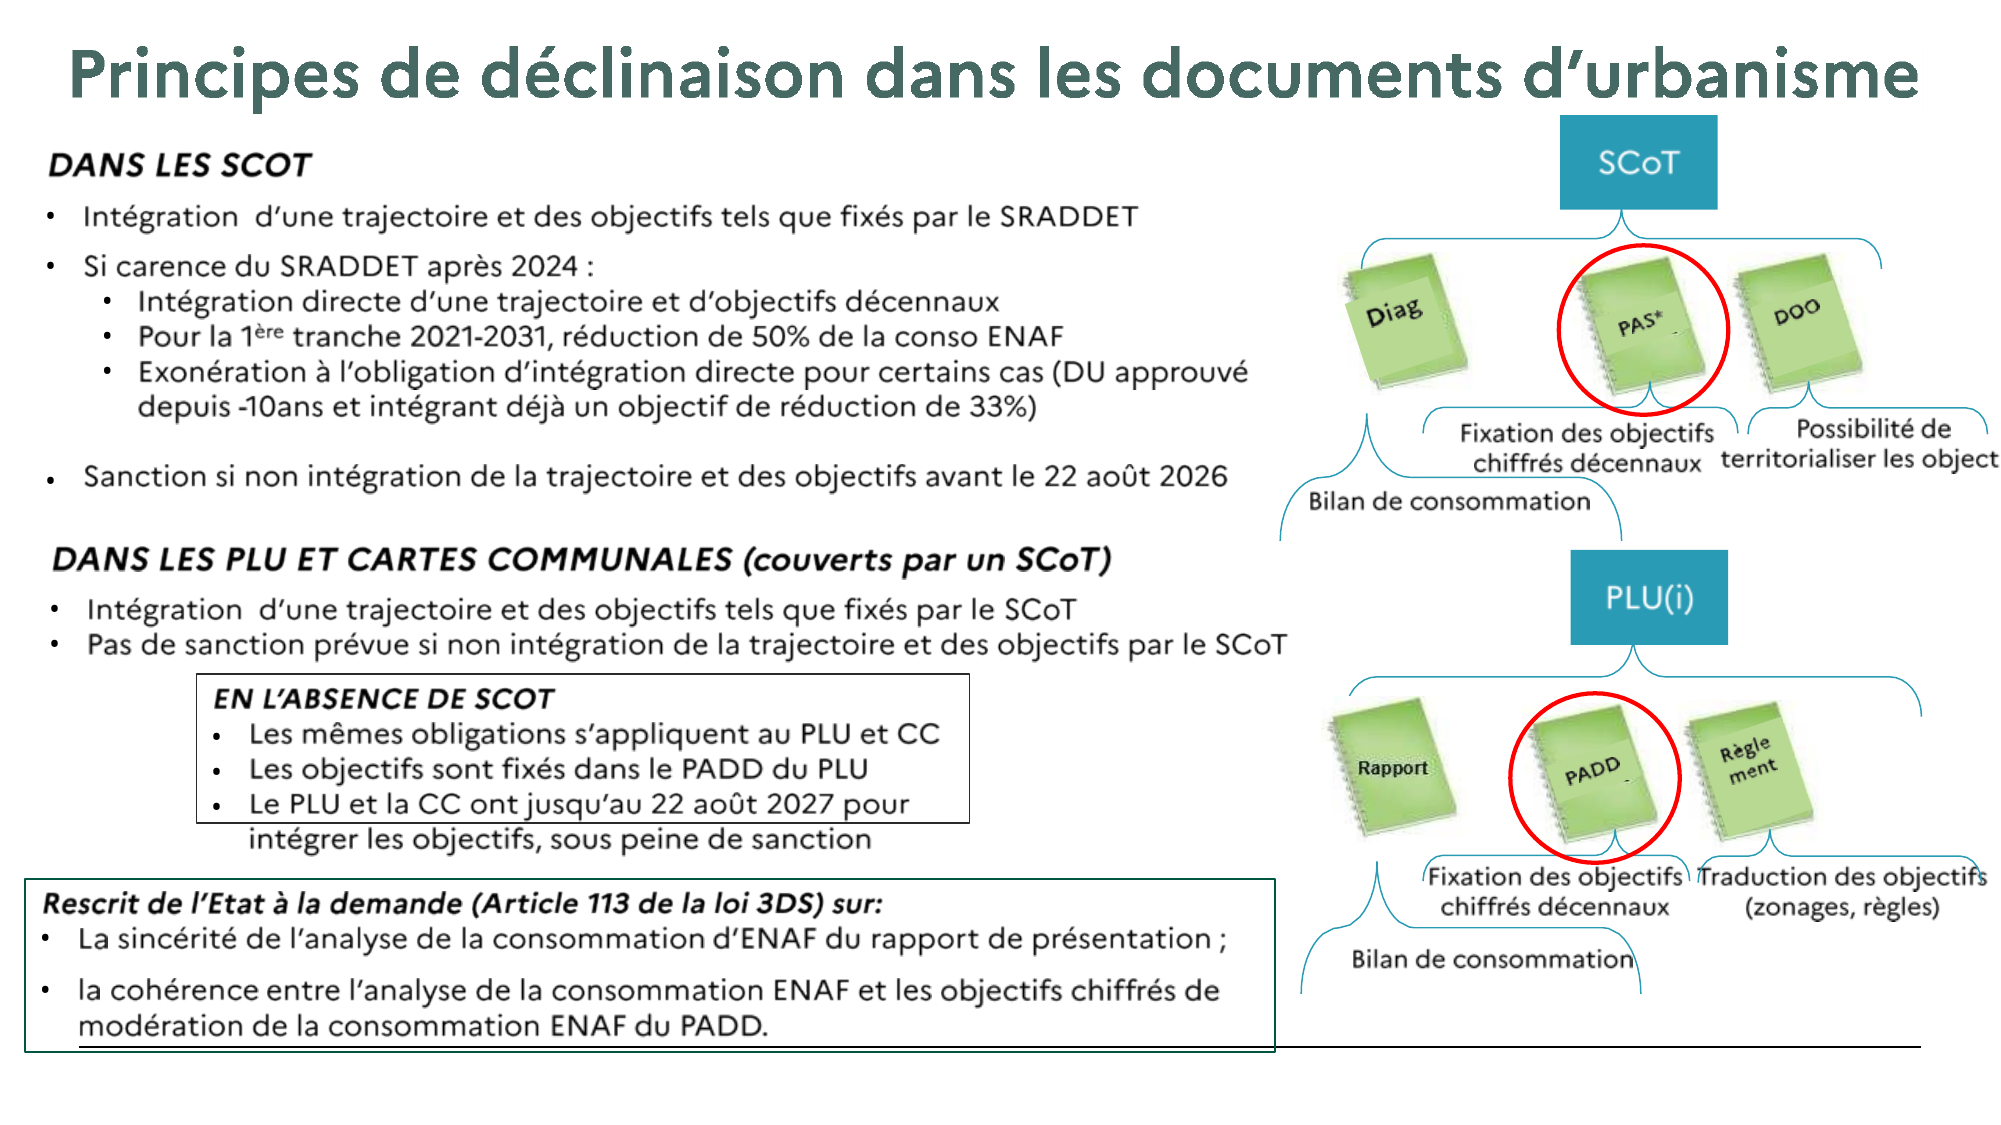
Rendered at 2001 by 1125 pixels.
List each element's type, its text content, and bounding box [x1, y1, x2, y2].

picture [85, 203, 1140, 235]
text_box • • • • • • [42, 194, 114, 498]
text_box • • [47, 588, 62, 661]
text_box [1300, 549, 2000, 995]
picture [214, 687, 557, 711]
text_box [248, 785, 933, 858]
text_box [248, 722, 941, 788]
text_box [23, 877, 1277, 1054]
picture [159, 544, 1005, 580]
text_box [83, 254, 1270, 425]
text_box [44, 31, 1953, 186]
text_box • • • [196, 674, 970, 824]
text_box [77, 976, 1220, 1044]
picture [52, 546, 151, 572]
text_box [86, 596, 1295, 663]
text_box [1279, 115, 2000, 542]
picture [83, 464, 1229, 495]
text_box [1015, 538, 1131, 580]
